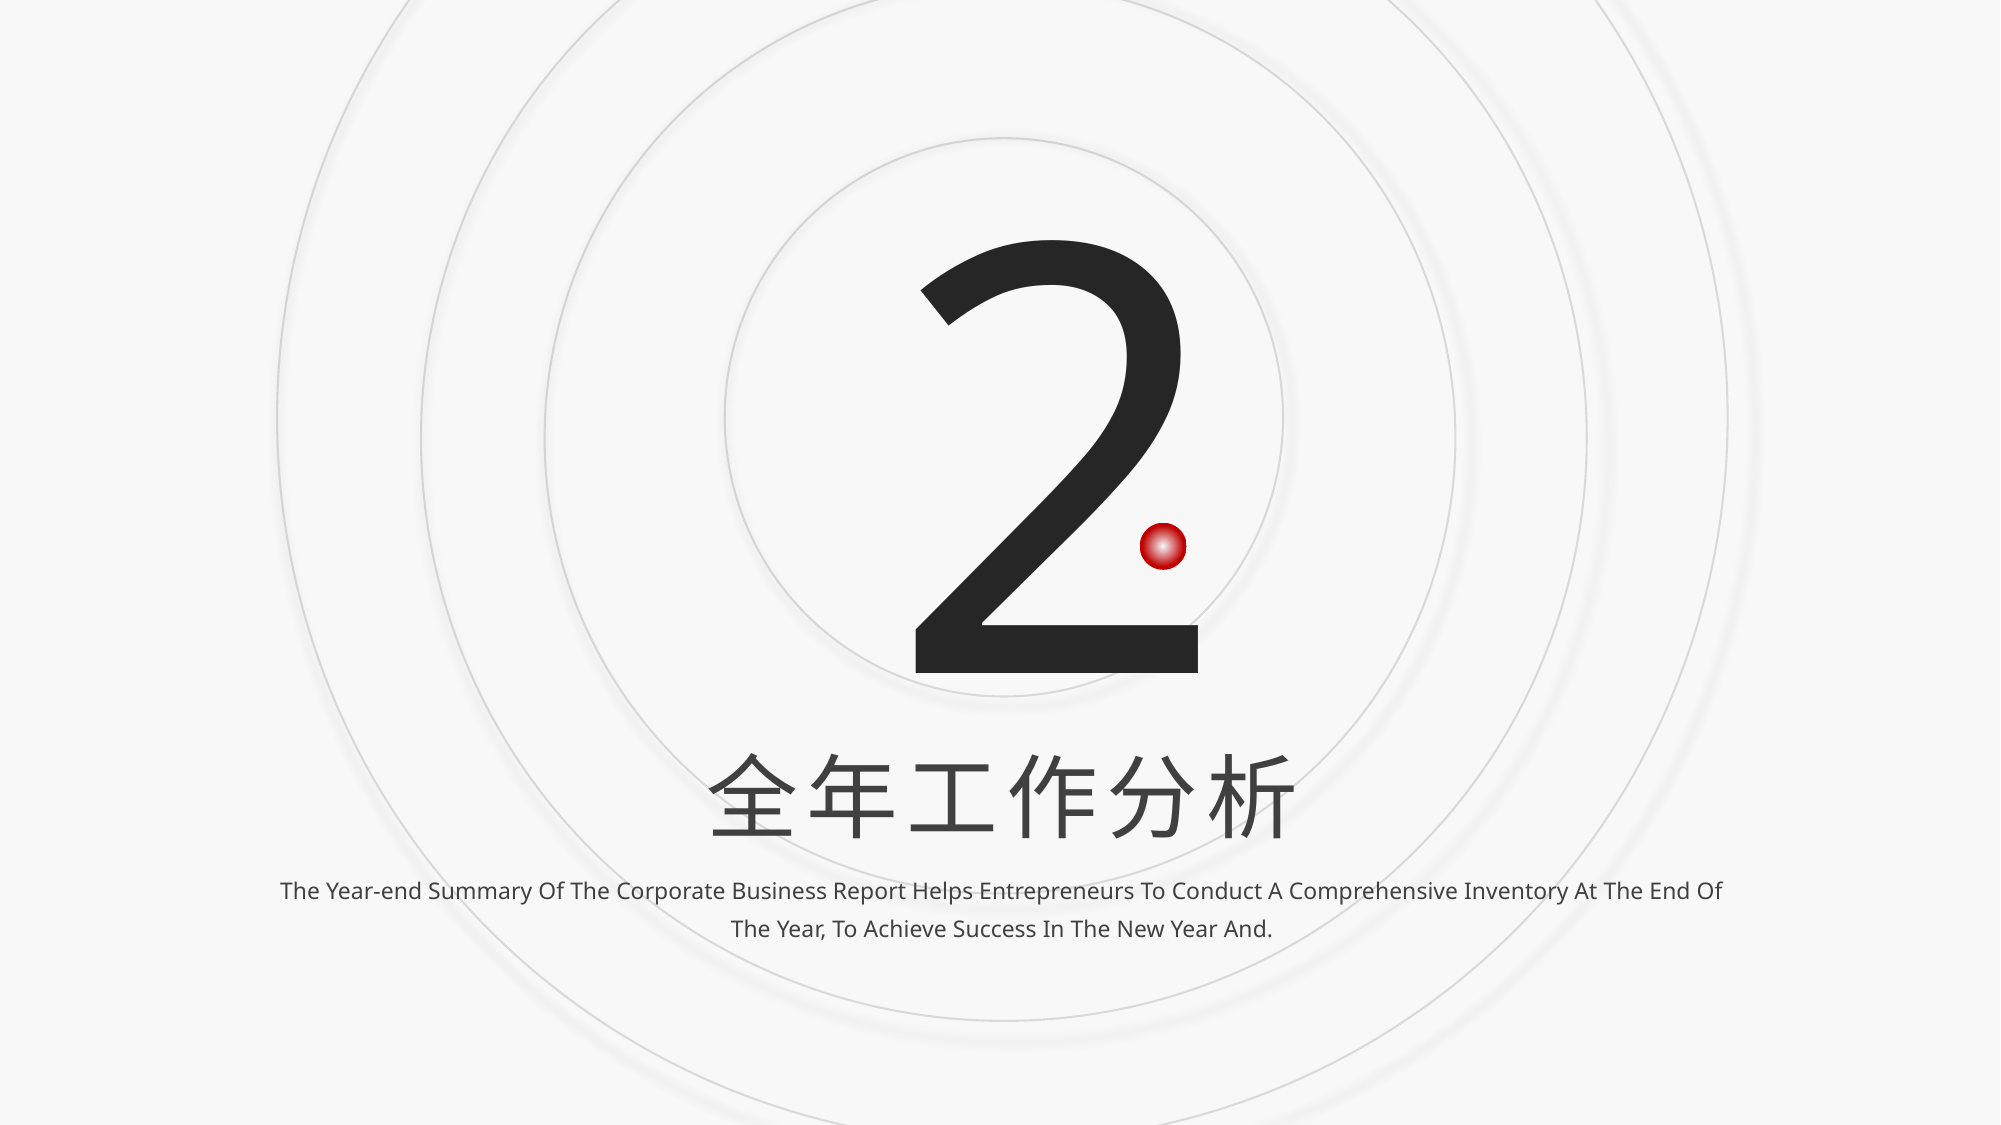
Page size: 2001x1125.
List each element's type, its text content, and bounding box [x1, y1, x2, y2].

text_box 全年工作分析 [578, 732, 1427, 858]
text_box The Year-end Summary Of The Corporate Business Report Helps Entrepreneurs To Conduct A Comprehensive Inventory At The End Of The Year, To Achieve Success In The New Year And. [264, 859, 1741, 950]
text_box 2 [872, 68, 1128, 732]
text_box [276, 0, 1729, 859]
text_box [508, 950, 1497, 1125]
text_box [1138, 521, 1188, 571]
